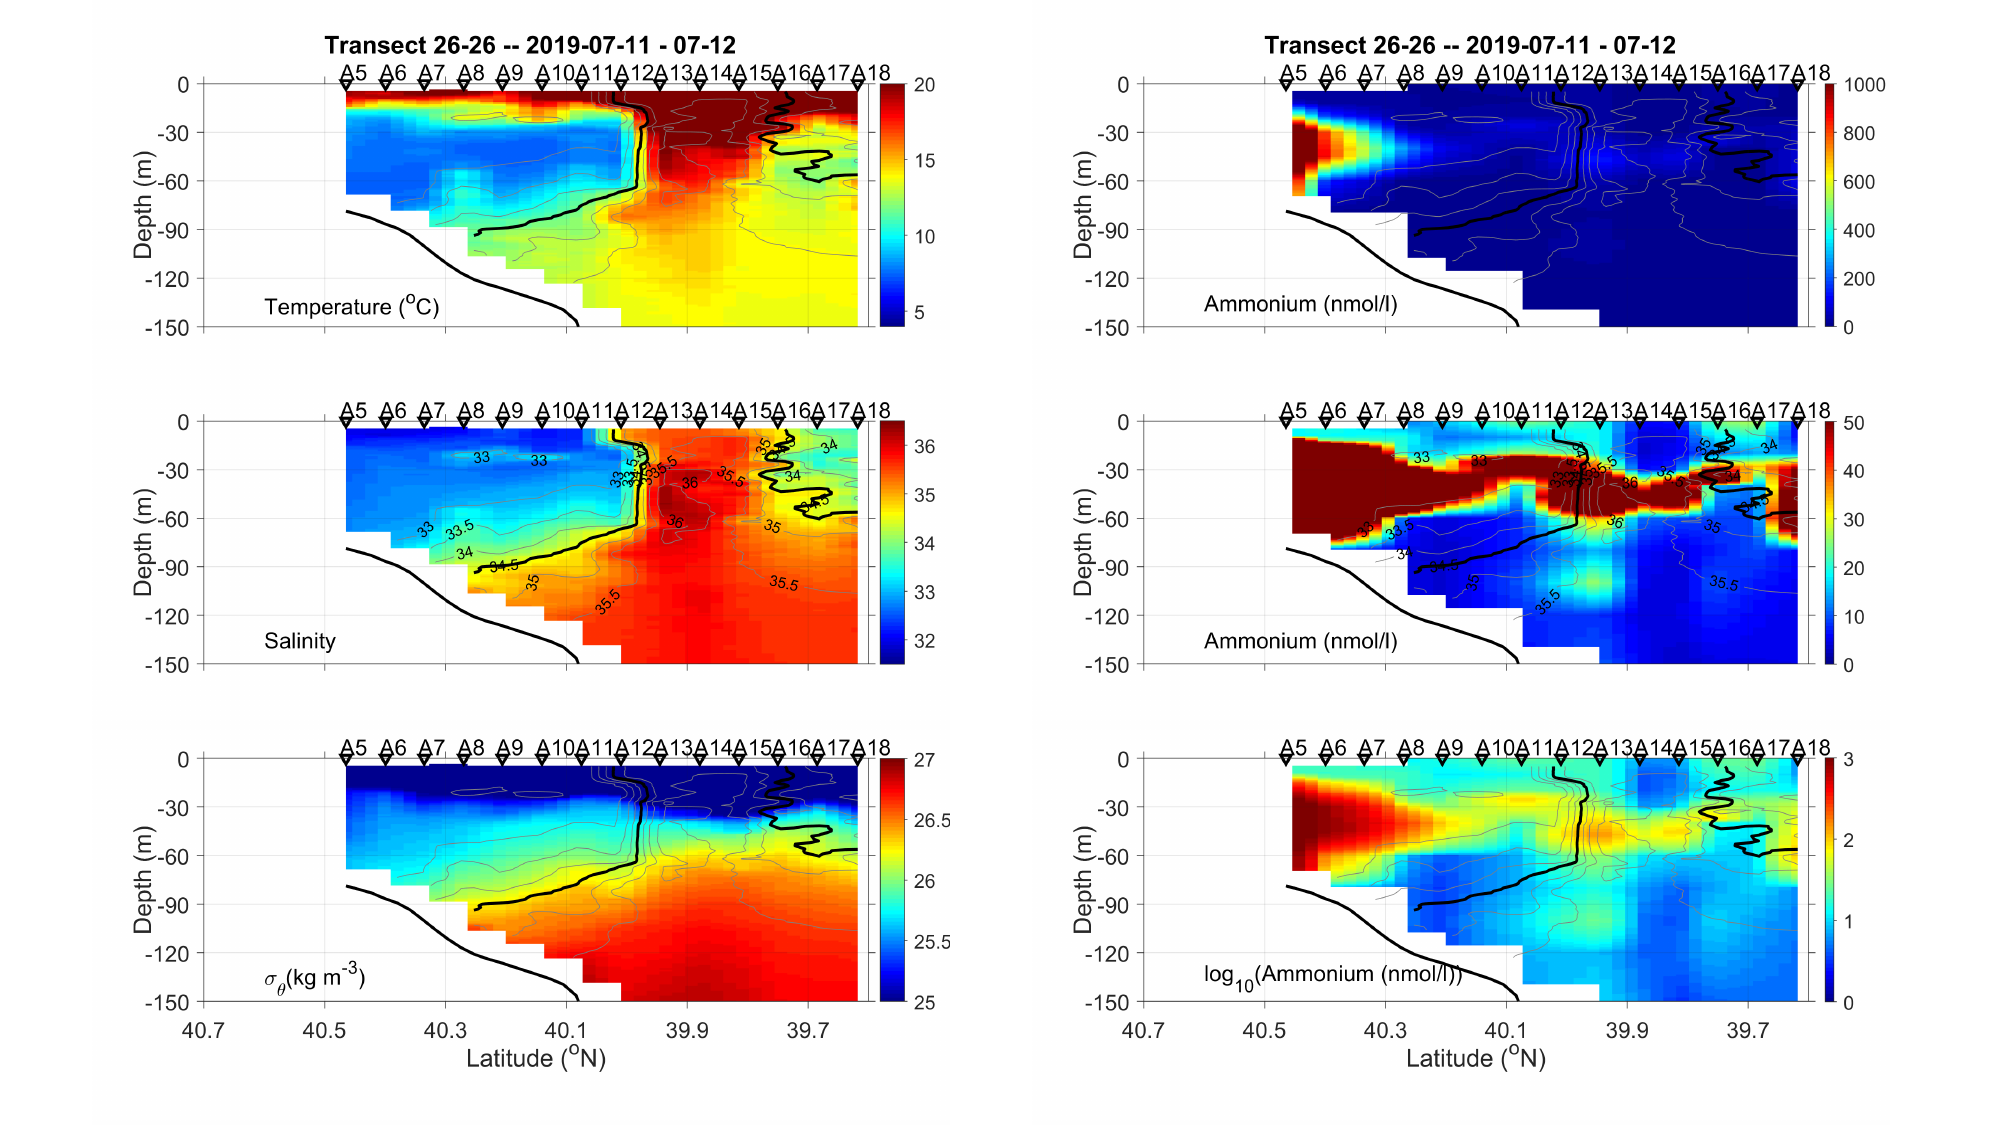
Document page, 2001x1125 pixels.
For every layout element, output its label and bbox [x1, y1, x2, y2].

picture [91, 0, 950, 1125]
picture [1031, 0, 1890, 1125]
